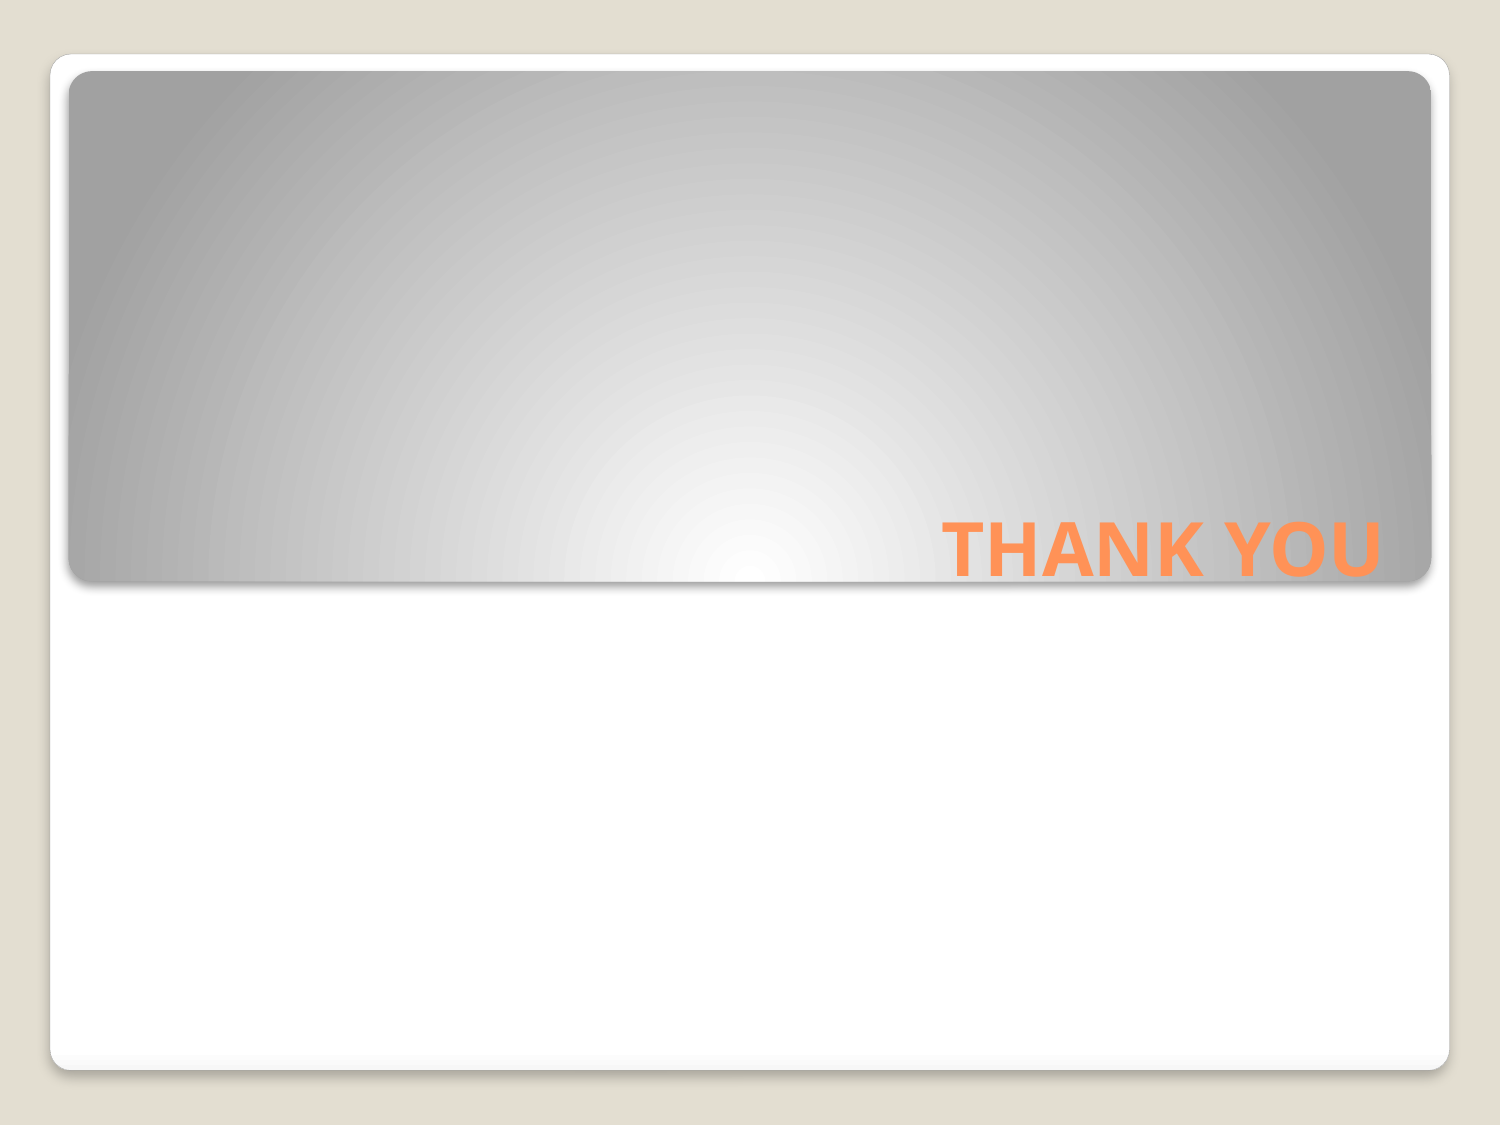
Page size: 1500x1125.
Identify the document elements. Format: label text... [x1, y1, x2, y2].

title THANK YOU [118, 298, 1394, 599]
